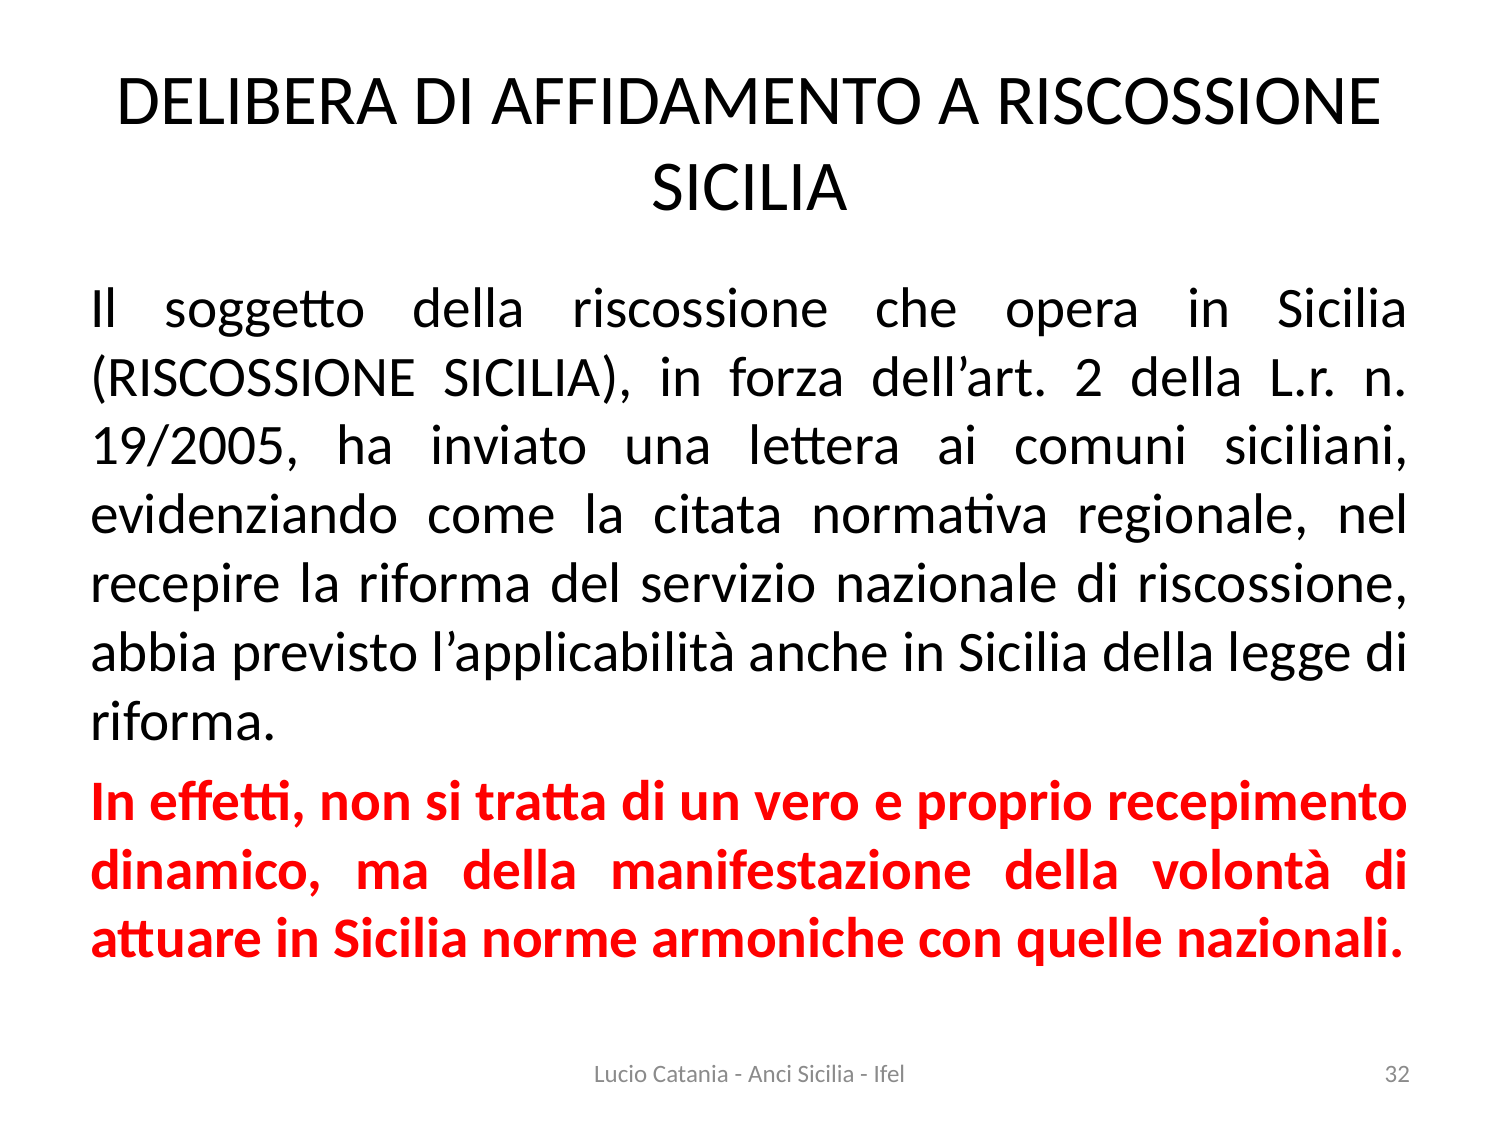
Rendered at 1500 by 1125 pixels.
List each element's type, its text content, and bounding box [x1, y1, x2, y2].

list Il soggetto della riscossione che opera in Sicilia (RISCOSSIONE SICILIA), in forza dell’art. 2 della L.r. n. 19/2005, ha inviato una lettera ai comuni siciliani, evidenziando come la citata normativa regionale, nel recepire la riforma del servizio nazionale di riscossione, abbia previsto l’applicabilità anche in Sicilia della legge di riforma. In effetti, non si tratta di un vero e proprio recepimento dinamico, ma della manifestazione della volontà di attuare in Sicilia norme armoniche con quelle nazionali. [75, 262, 1425, 1005]
title DELIBERA DI AFFIDAMENTO A RISCOSSIONE SICILIA [75, 45, 1425, 233]
slide_number 32 [1074, 1042, 1425, 1103]
footer Lucio Catania - Anci Sicilia - Ifel [512, 1042, 988, 1103]
